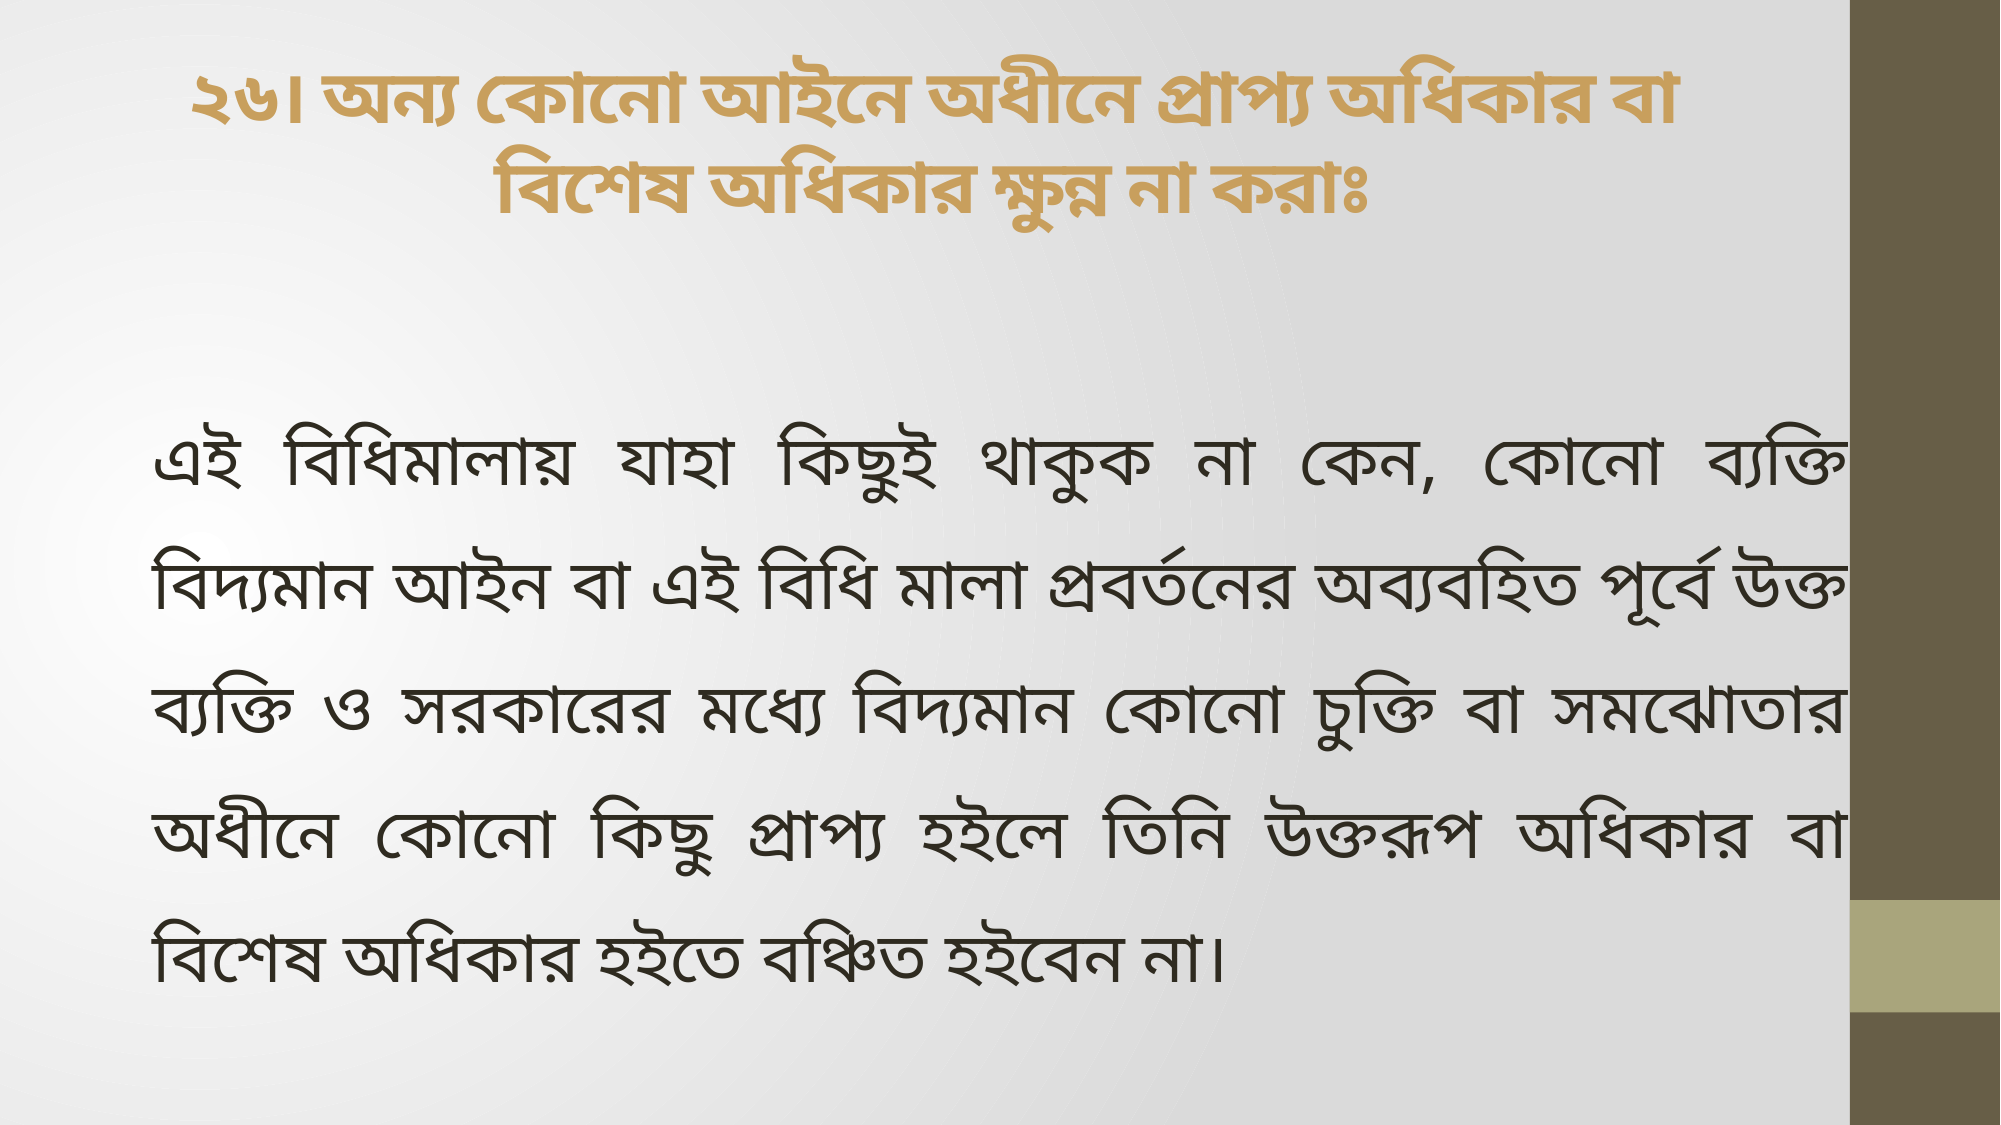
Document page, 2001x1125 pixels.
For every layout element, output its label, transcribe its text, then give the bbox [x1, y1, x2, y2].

title ২৬। অন্য কোনো আইনে অধীনে প্রাপ্য অধিকার বা বিশেষ অধিকার ক্ষুন্ন না করাঃ [99, 45, 1767, 233]
list এই বিধিমালায় যাহা কিছুই থাকুক না কেন, কোনো ব্যক্তি বিদ্যমান আইন বা এই বিধি মালা প্রবর্তনের অব্যবহিত পূর্বে উক্ত ব্যক্তি ও সরকারের মধ্যে বিদ্যমান কোনো চুক্তি বা সমঝোতার অধীনে কোনো কিছু প্রাপ্য হইলে তিনি উক্তরূপ অধিকার বা বিশেষ অধিকার হইতে বঞ্চিত হইবেন না। [137, 367, 1863, 1014]
